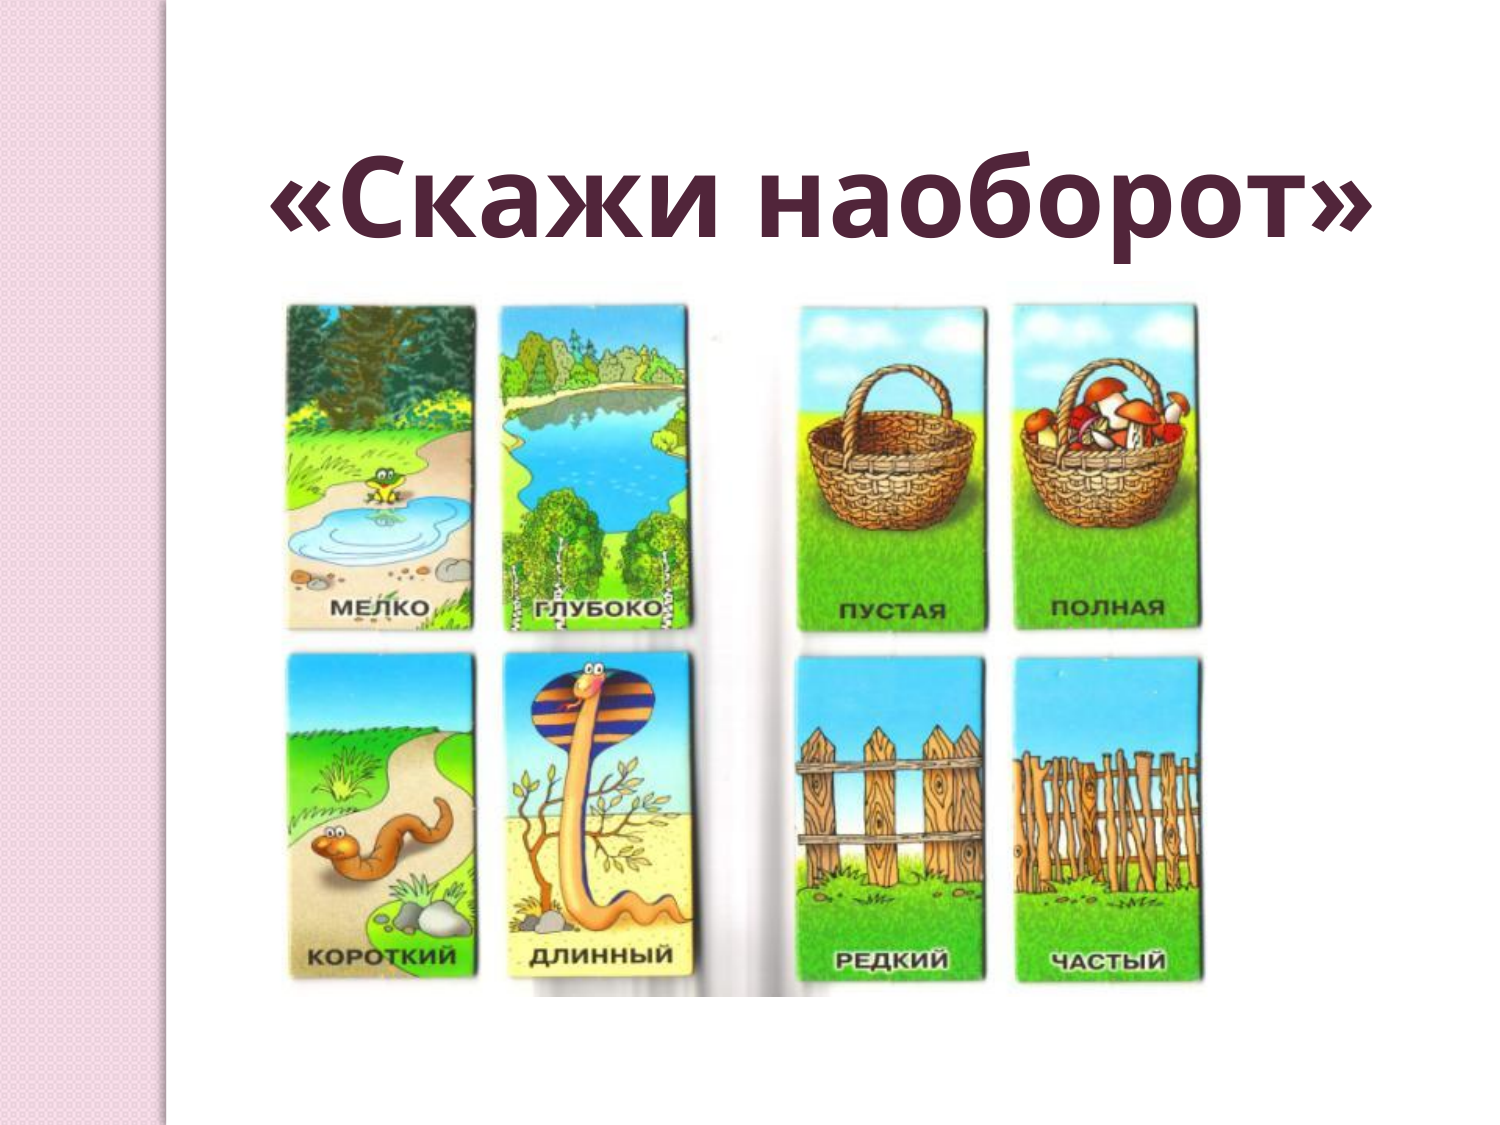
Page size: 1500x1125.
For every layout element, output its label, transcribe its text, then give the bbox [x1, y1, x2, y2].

text_box «Скажи наоборот» [222, 117, 1393, 268]
picture [257, 281, 1231, 997]
